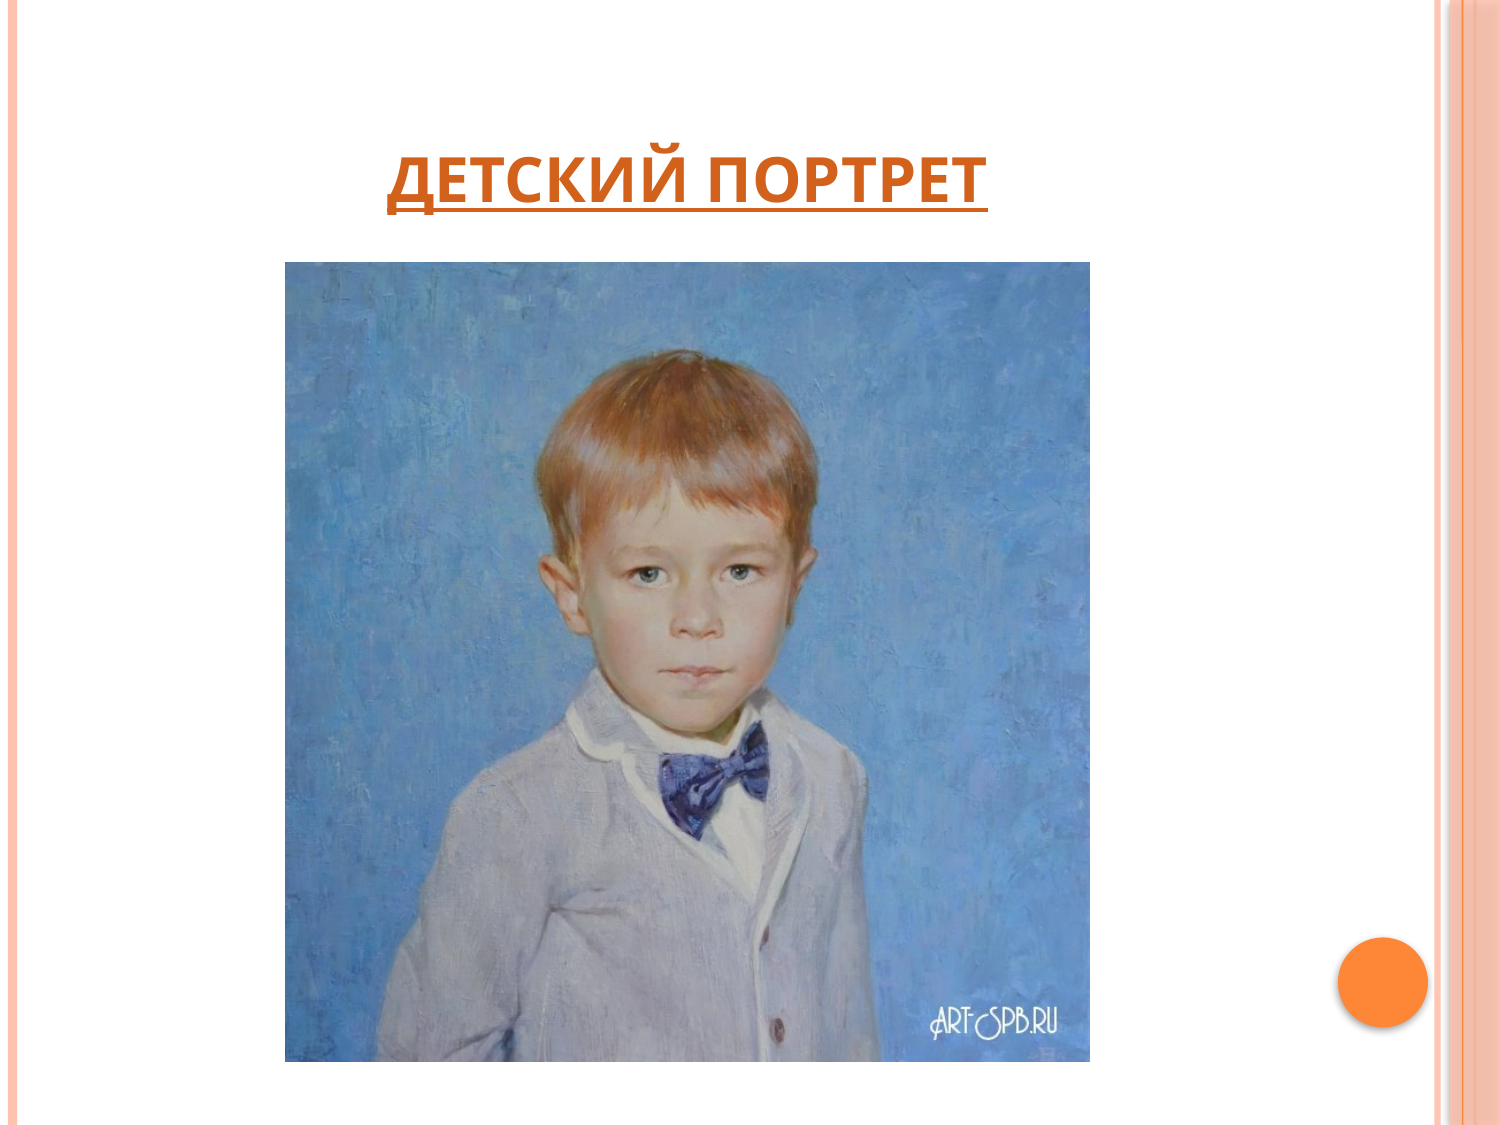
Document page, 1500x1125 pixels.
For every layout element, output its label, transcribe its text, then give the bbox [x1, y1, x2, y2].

title Детский портрет [75, 45, 1300, 233]
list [284, 261, 1090, 1063]
